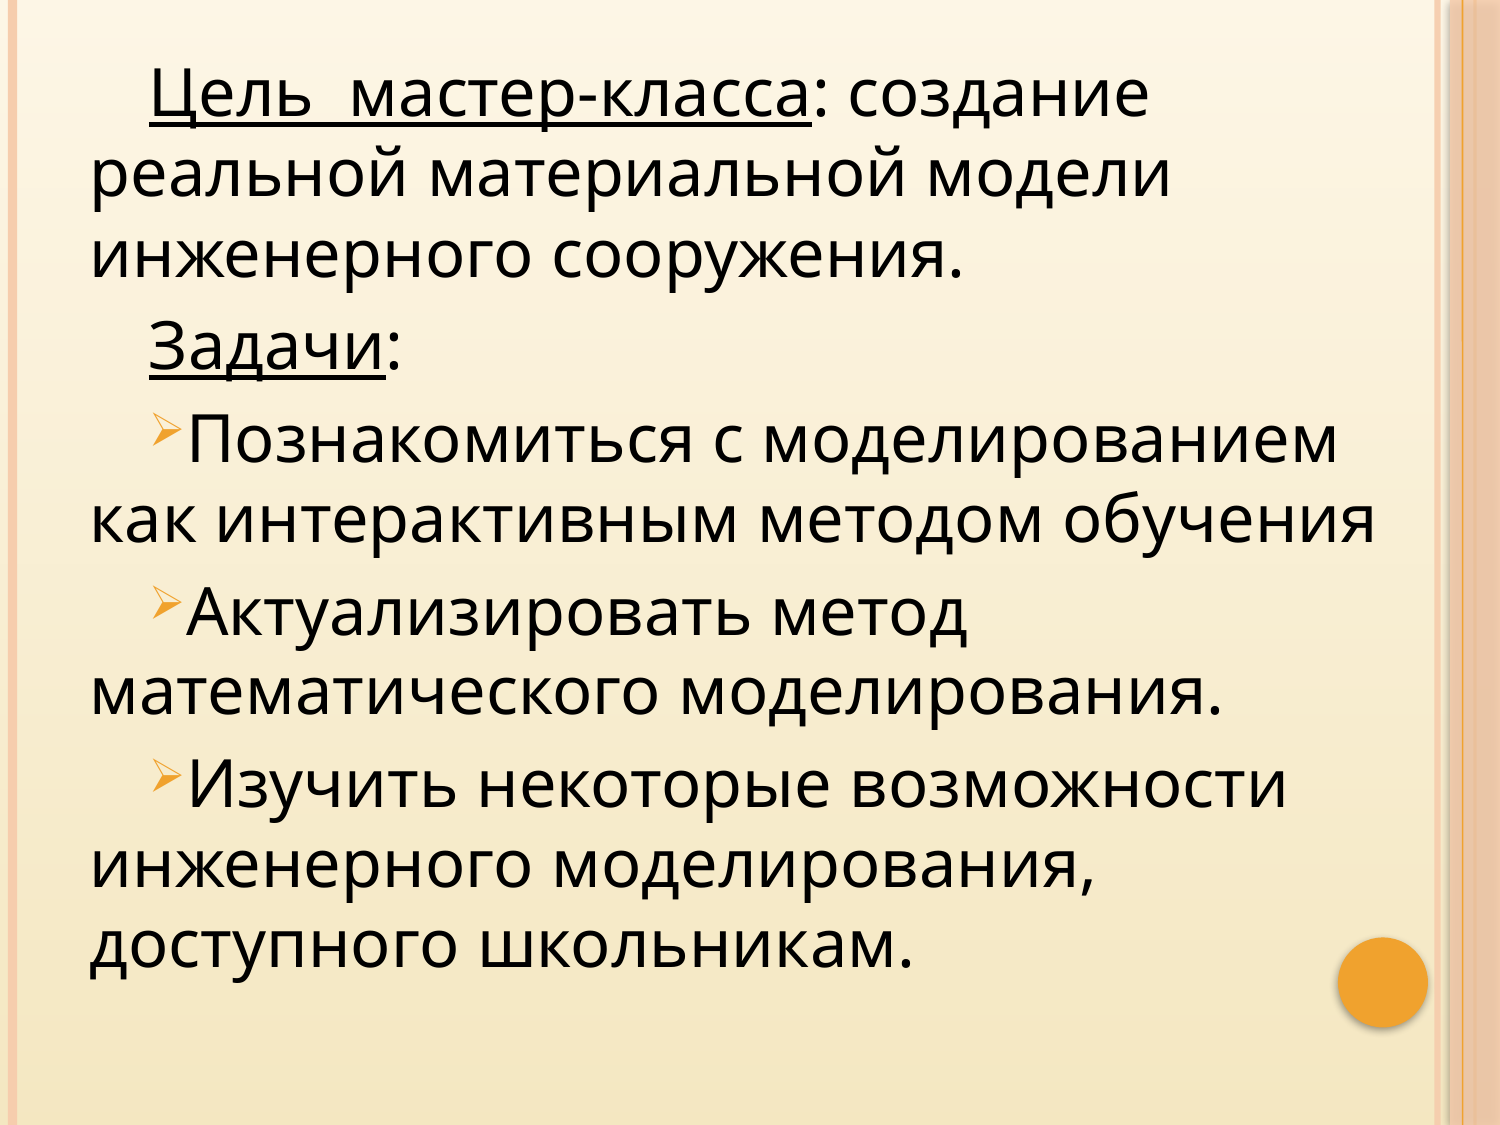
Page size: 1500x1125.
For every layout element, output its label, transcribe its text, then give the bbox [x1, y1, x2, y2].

list Цель мастер-класса: создание реальной материальной модели инженерного сооружения. Задачи: Познакомиться с моделированием как интерактивным методом обучения Актуализировать метод математического моделирования. Изучить некоторые возможности инженерного моделирования, доступного школьникам. [75, 42, 1436, 1062]
